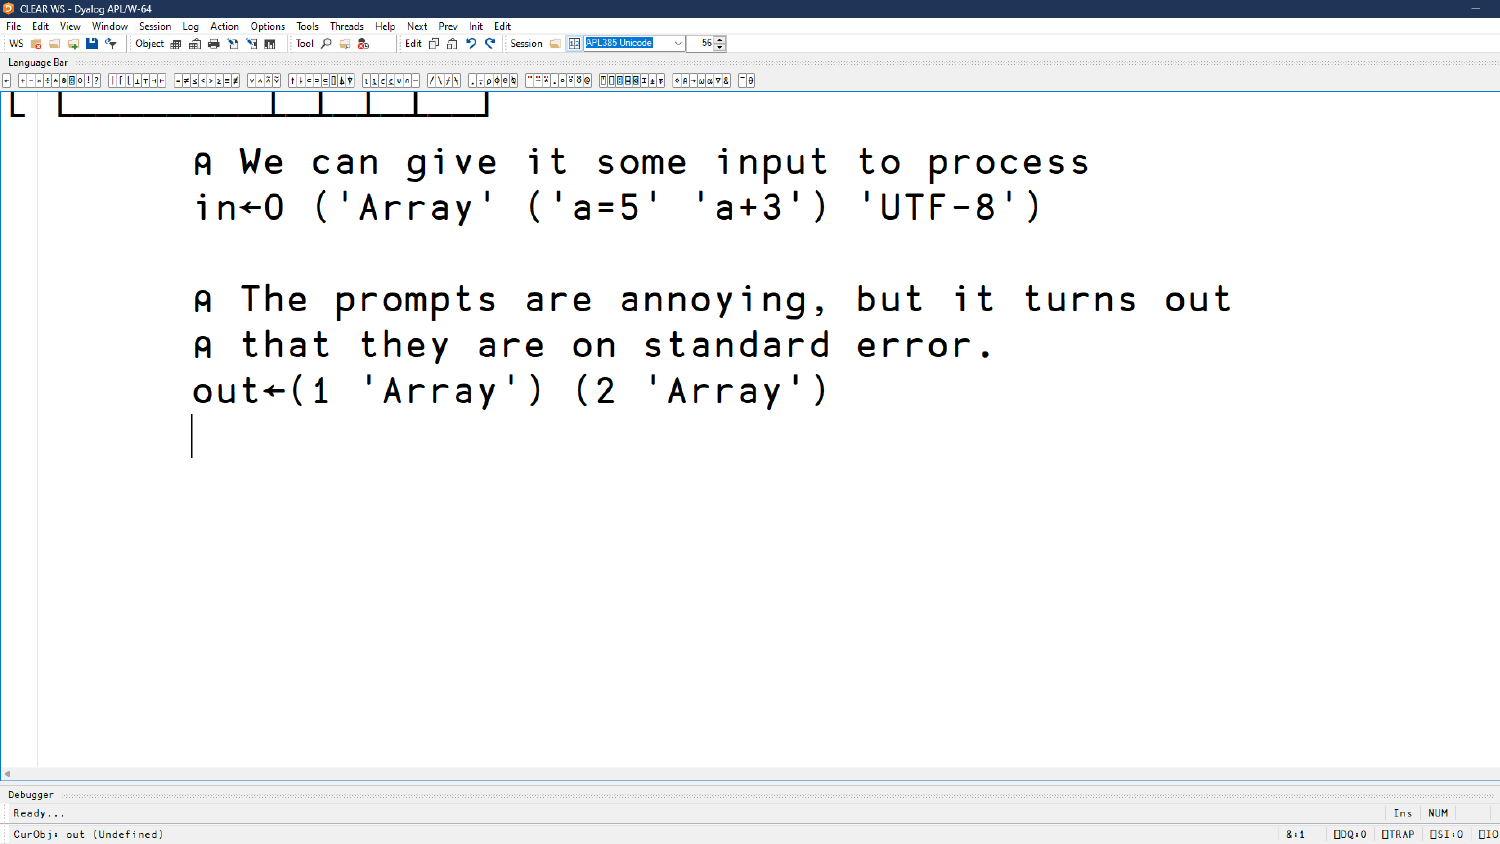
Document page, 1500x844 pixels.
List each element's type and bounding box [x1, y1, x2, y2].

list [0, 0, 1500, 844]
